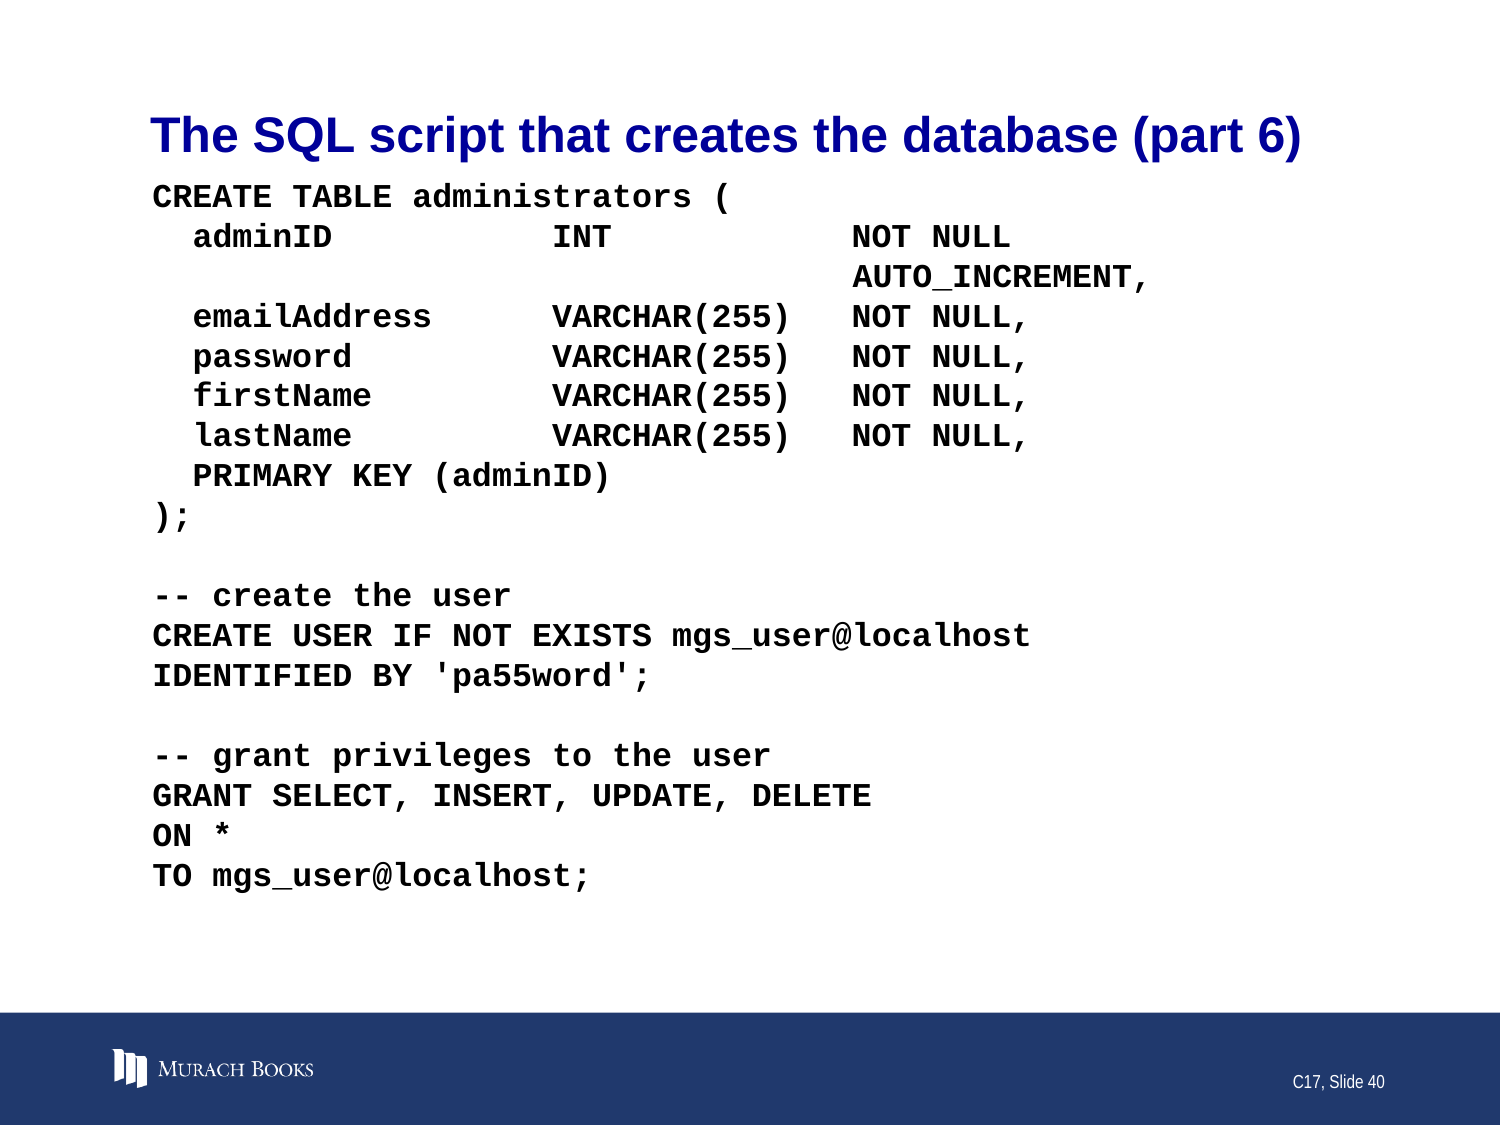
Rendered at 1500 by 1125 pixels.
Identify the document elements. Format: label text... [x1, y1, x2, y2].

title The SQL script that creates the database (part 6) [150, 102, 1350, 164]
footer [12, 1025, 463, 1100]
list CREATE TABLE administrators ( adminID INT NOT NULL AUTO_INCREMENT, emailAddress VARCHAR(255) NOT NULL, password VARCHAR(255) NOT NULL, firstName VARCHAR(255) NOT NULL, lastName VARCHAR(255) NOT NULL, PRIMARY KEY (adminID) ); -- create the user CREATE USER IF NOT EXISTS mgs_user@localhost IDENTIFIED BY 'pa55word'; -- grant privileges to the user GRANT SELECT, INSERT, UPDATE, DELETE ON * TO mgs_user@localhost; [137, 166, 1350, 967]
slide_number C17, Slide 40 [1087, 1025, 1400, 1100]
